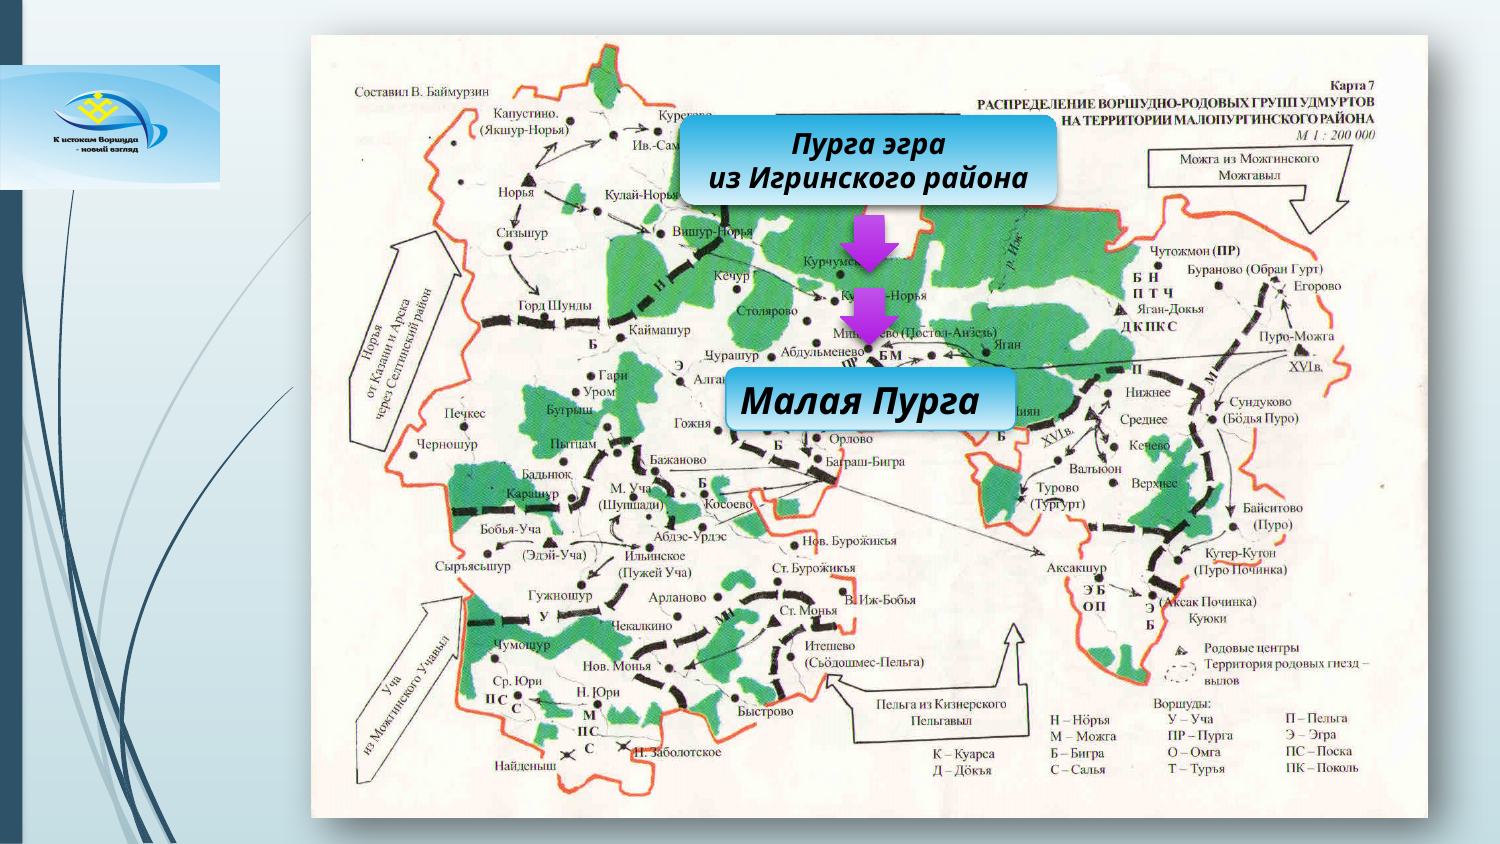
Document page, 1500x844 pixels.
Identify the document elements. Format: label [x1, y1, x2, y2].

picture [311, 35, 1428, 819]
picture [0, 65, 221, 190]
